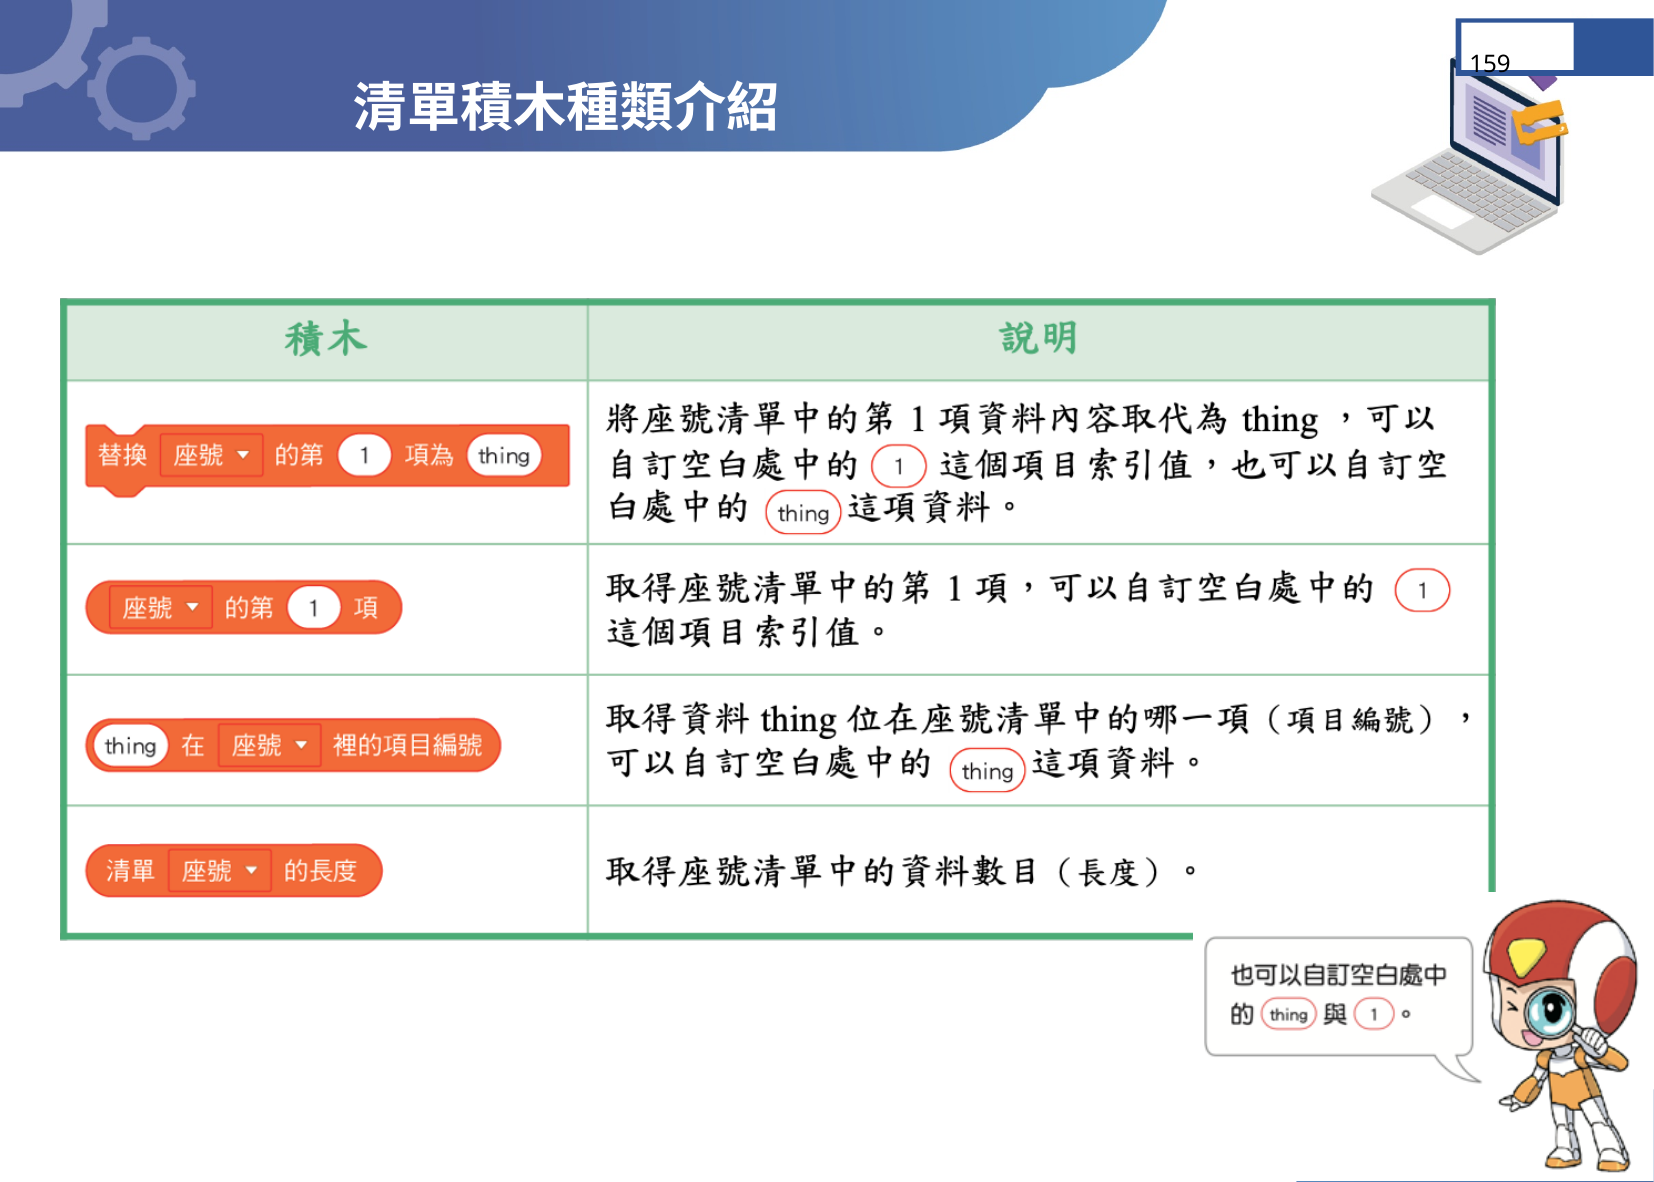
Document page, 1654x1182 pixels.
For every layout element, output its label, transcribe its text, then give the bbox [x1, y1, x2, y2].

text_box 清單積木種類介紹 [82, 0, 1052, 174]
text_box 159 [1452, 11, 1571, 64]
picture [0, 0, 1654, 1182]
